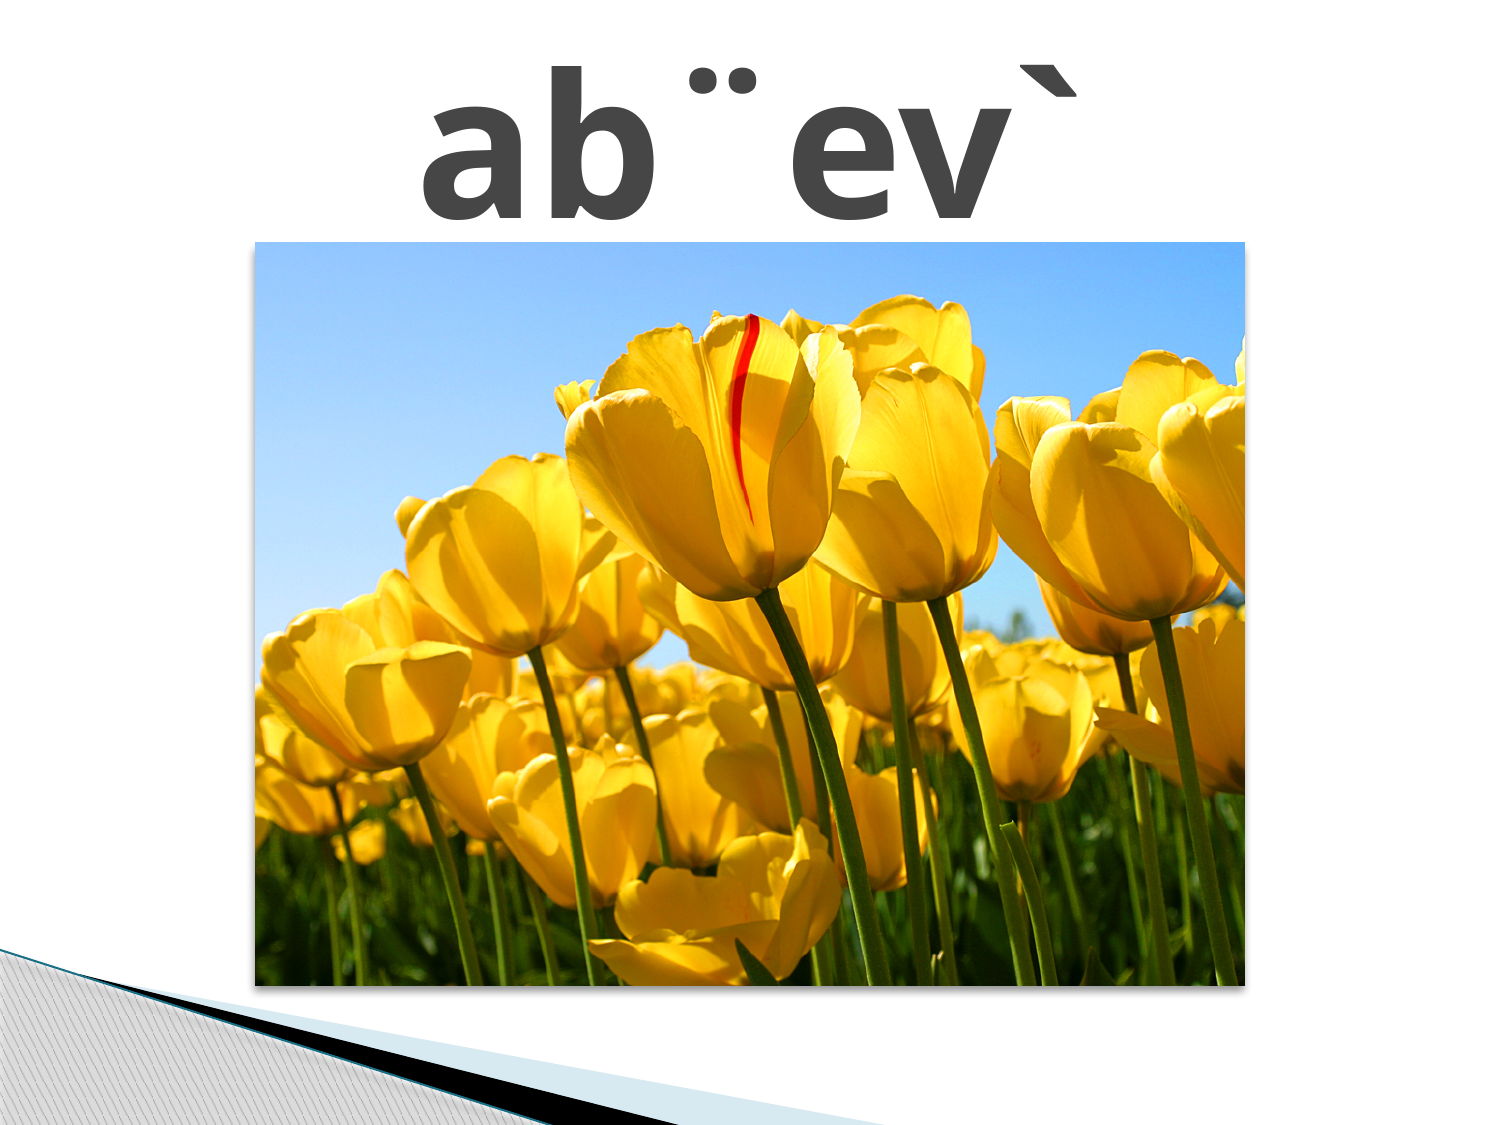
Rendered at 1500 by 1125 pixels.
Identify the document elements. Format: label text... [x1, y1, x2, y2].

title ab¨ev` [75, 45, 1425, 233]
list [254, 242, 1246, 986]
